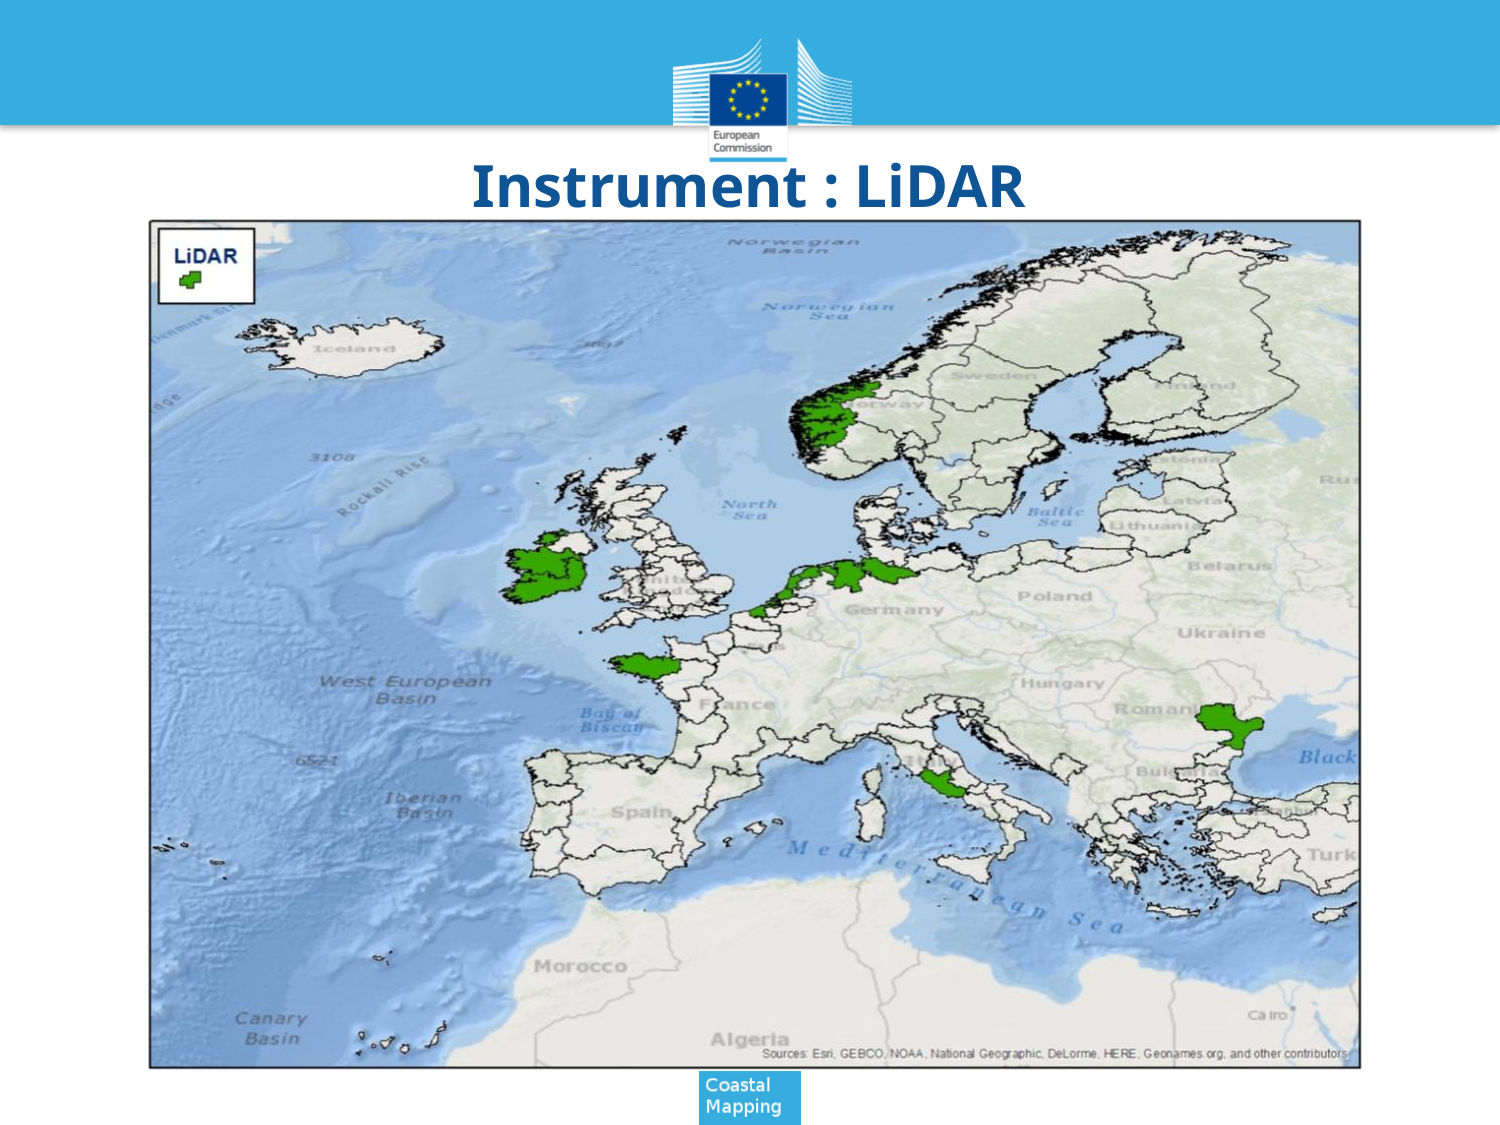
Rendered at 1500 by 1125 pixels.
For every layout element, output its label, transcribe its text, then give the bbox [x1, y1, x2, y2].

title Instrument : LiDAR [70, 149, 1430, 220]
picture [673, 38, 852, 149]
picture [147, 217, 1362, 1125]
